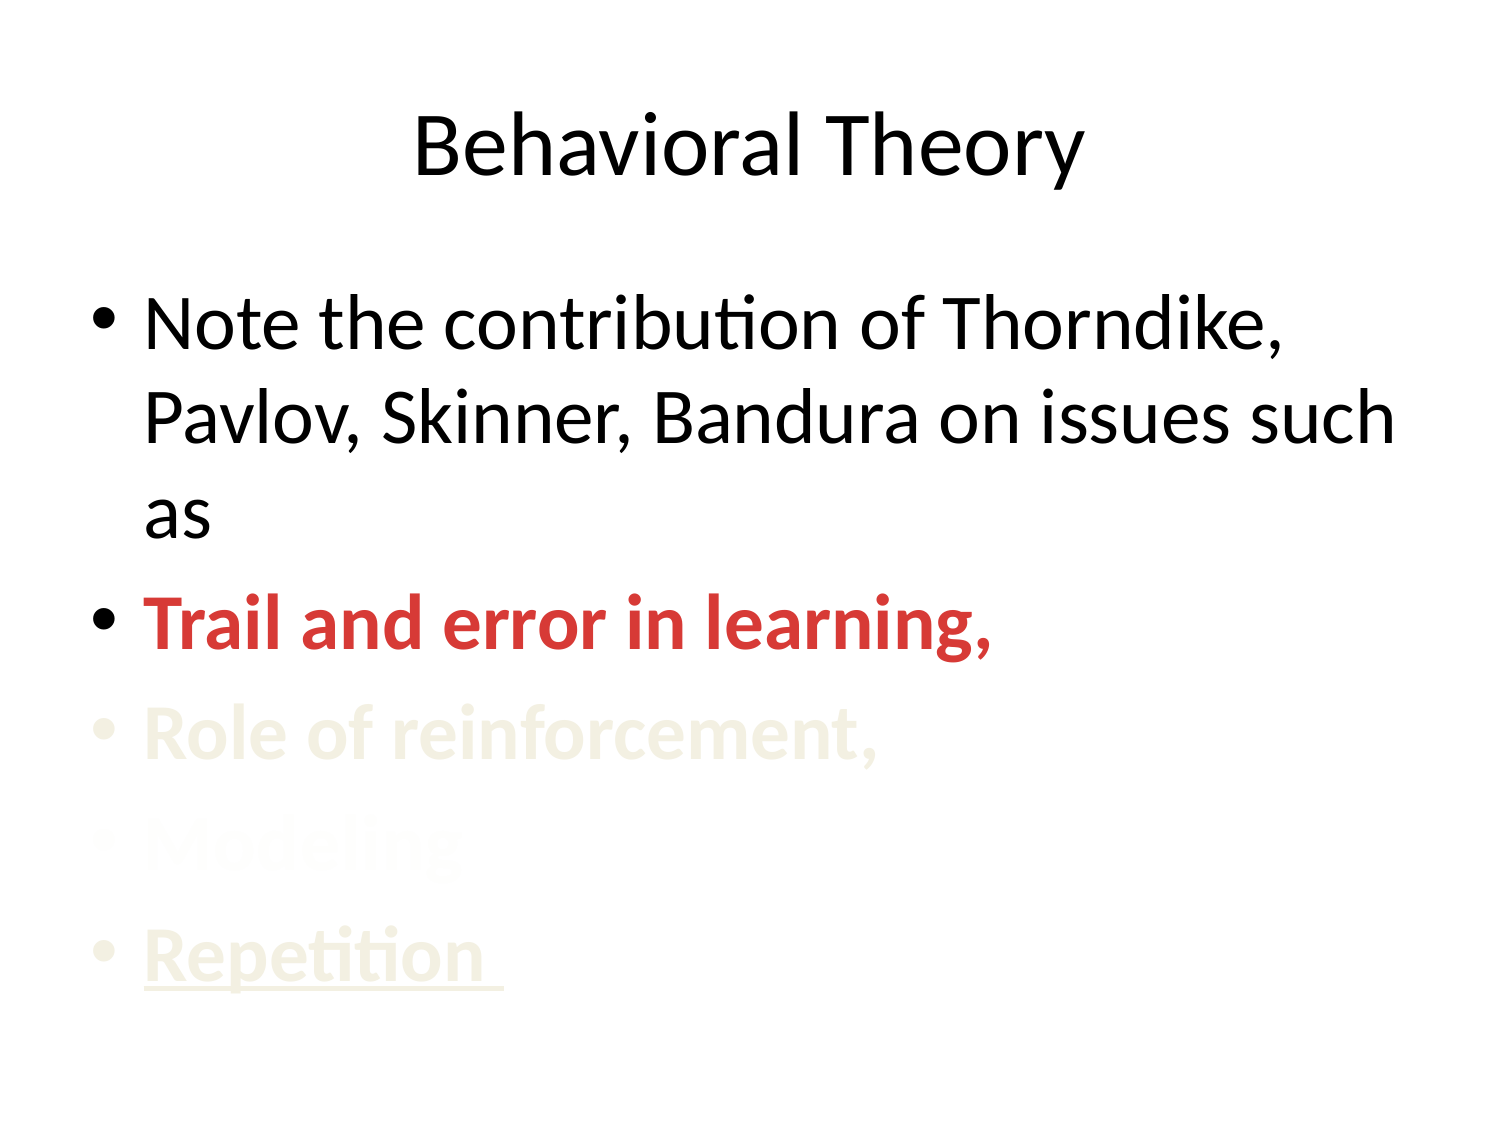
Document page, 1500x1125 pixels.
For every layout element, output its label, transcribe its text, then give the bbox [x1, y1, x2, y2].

title Behavioral Theory [75, 45, 1425, 233]
list Note the contribution of Thorndike, Pavlov, Skinner, Bandura on issues such as Trail and error in learning, Role of reinforcement, Modeling Repetition [75, 262, 1425, 1005]
